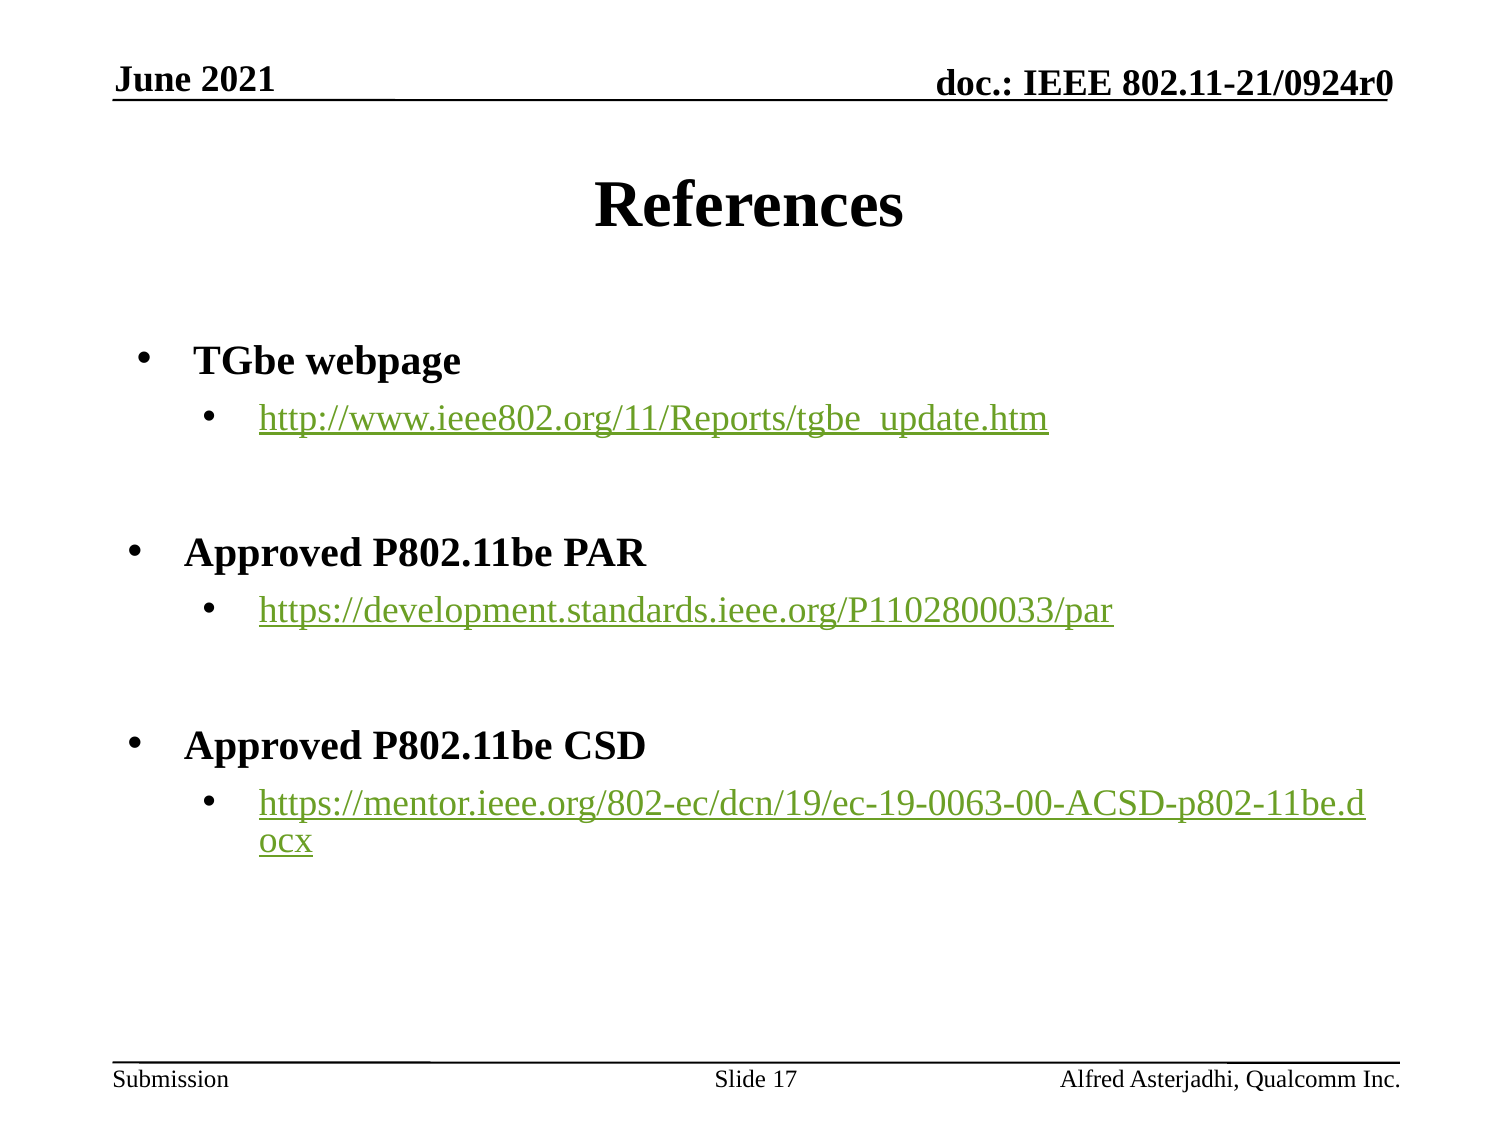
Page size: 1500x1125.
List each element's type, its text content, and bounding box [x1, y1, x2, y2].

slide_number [114, 54, 493, 100]
title References [112, 112, 1388, 288]
slide_number Slide 17 [712, 1061, 800, 1123]
footer Alfred Asterjadhi, Qualcomm Inc. [878, 1061, 1402, 1093]
list TGbe webpage http://www.ieee802.org/11/Reports/tgbe_update.htm Approved P802.11be PAR https://development.standards.ieee.org/P1102800033/par Approved P802.11be CSD https://mentor.ieee.org/802-ec/dcn/19/ec-19-0063-00-ACSD-p802-11be.docx [112, 324, 1388, 1000]
